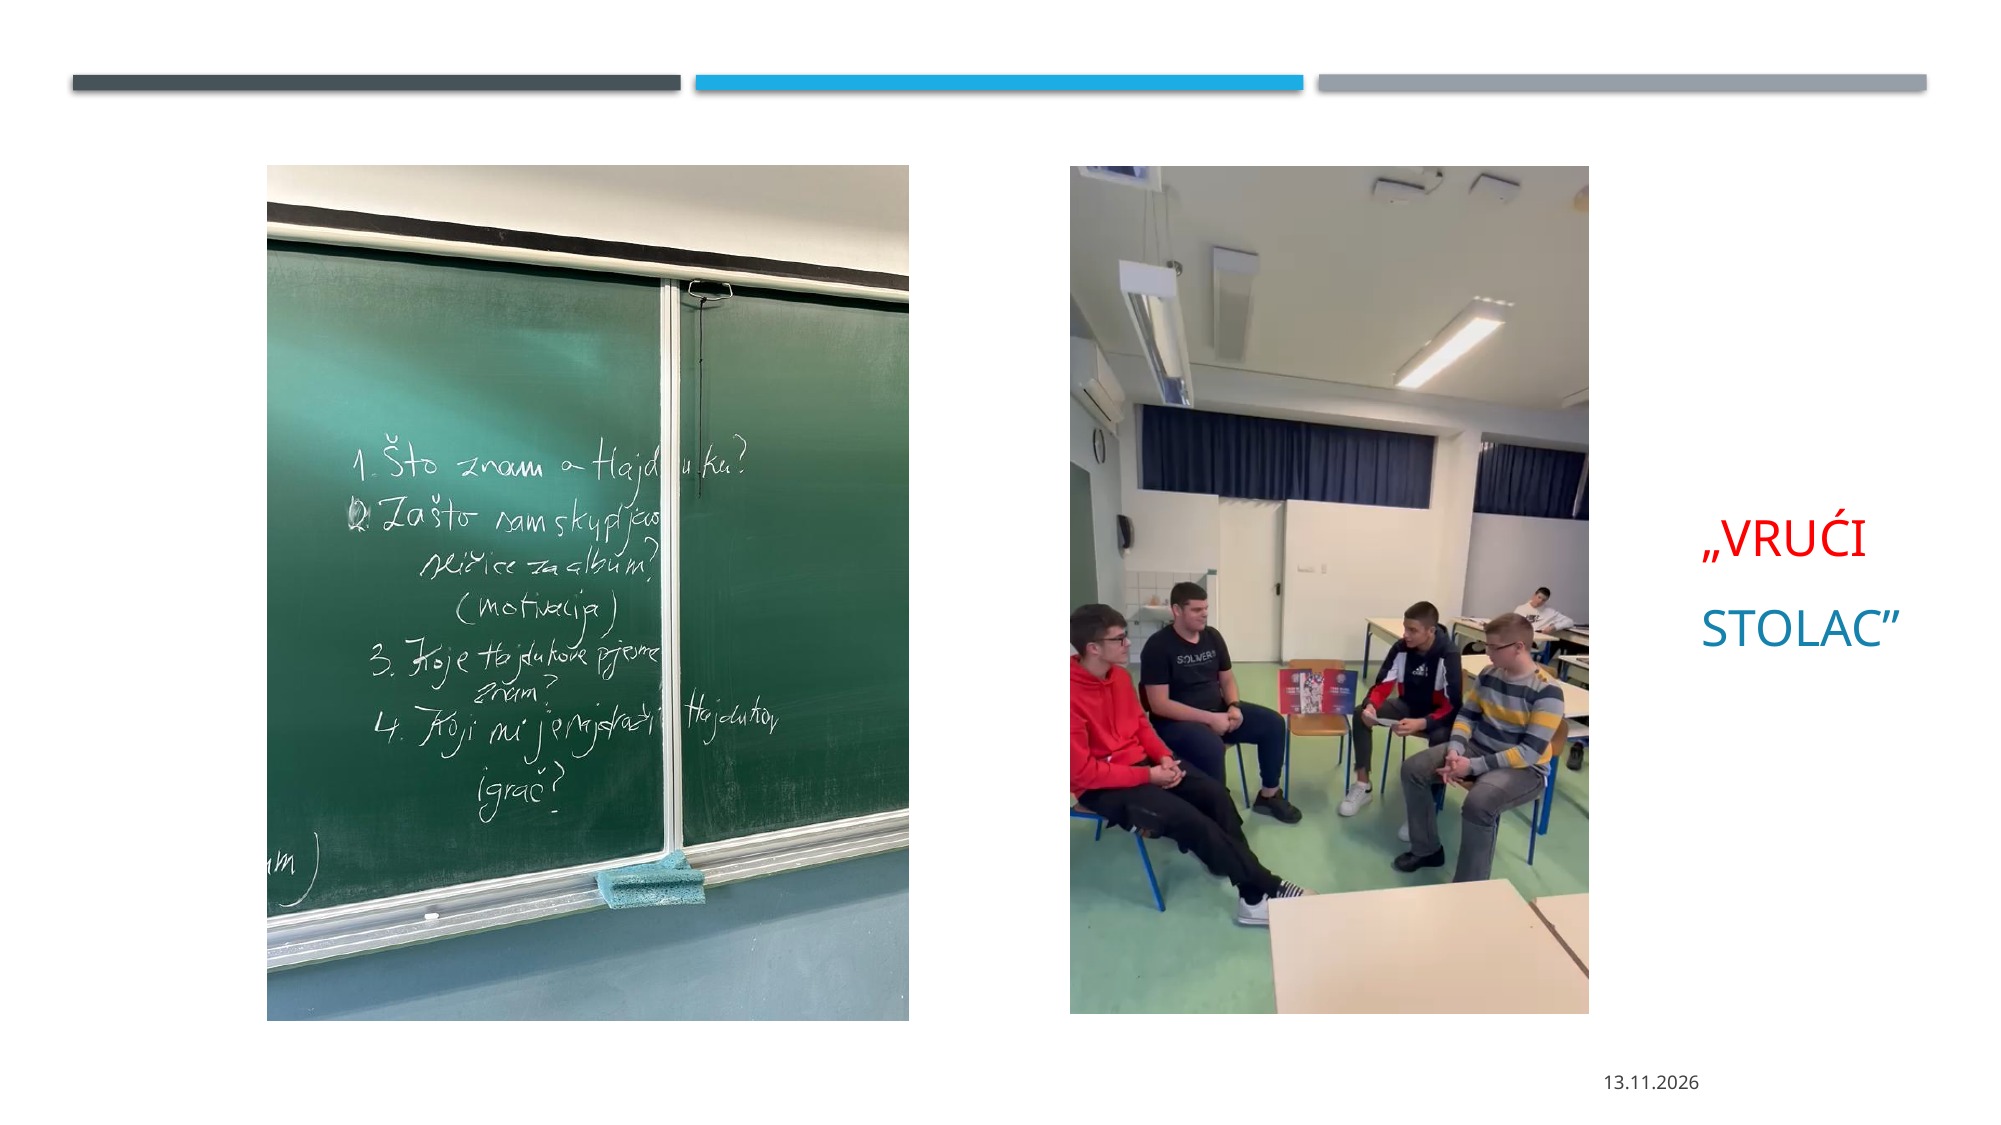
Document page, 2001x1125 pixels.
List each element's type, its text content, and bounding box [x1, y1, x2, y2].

picture [267, 165, 910, 1022]
text_box „VRUĆI STOLAC” [1686, 469, 1958, 665]
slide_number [1247, 1053, 1715, 1114]
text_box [1069, 165, 1590, 1015]
